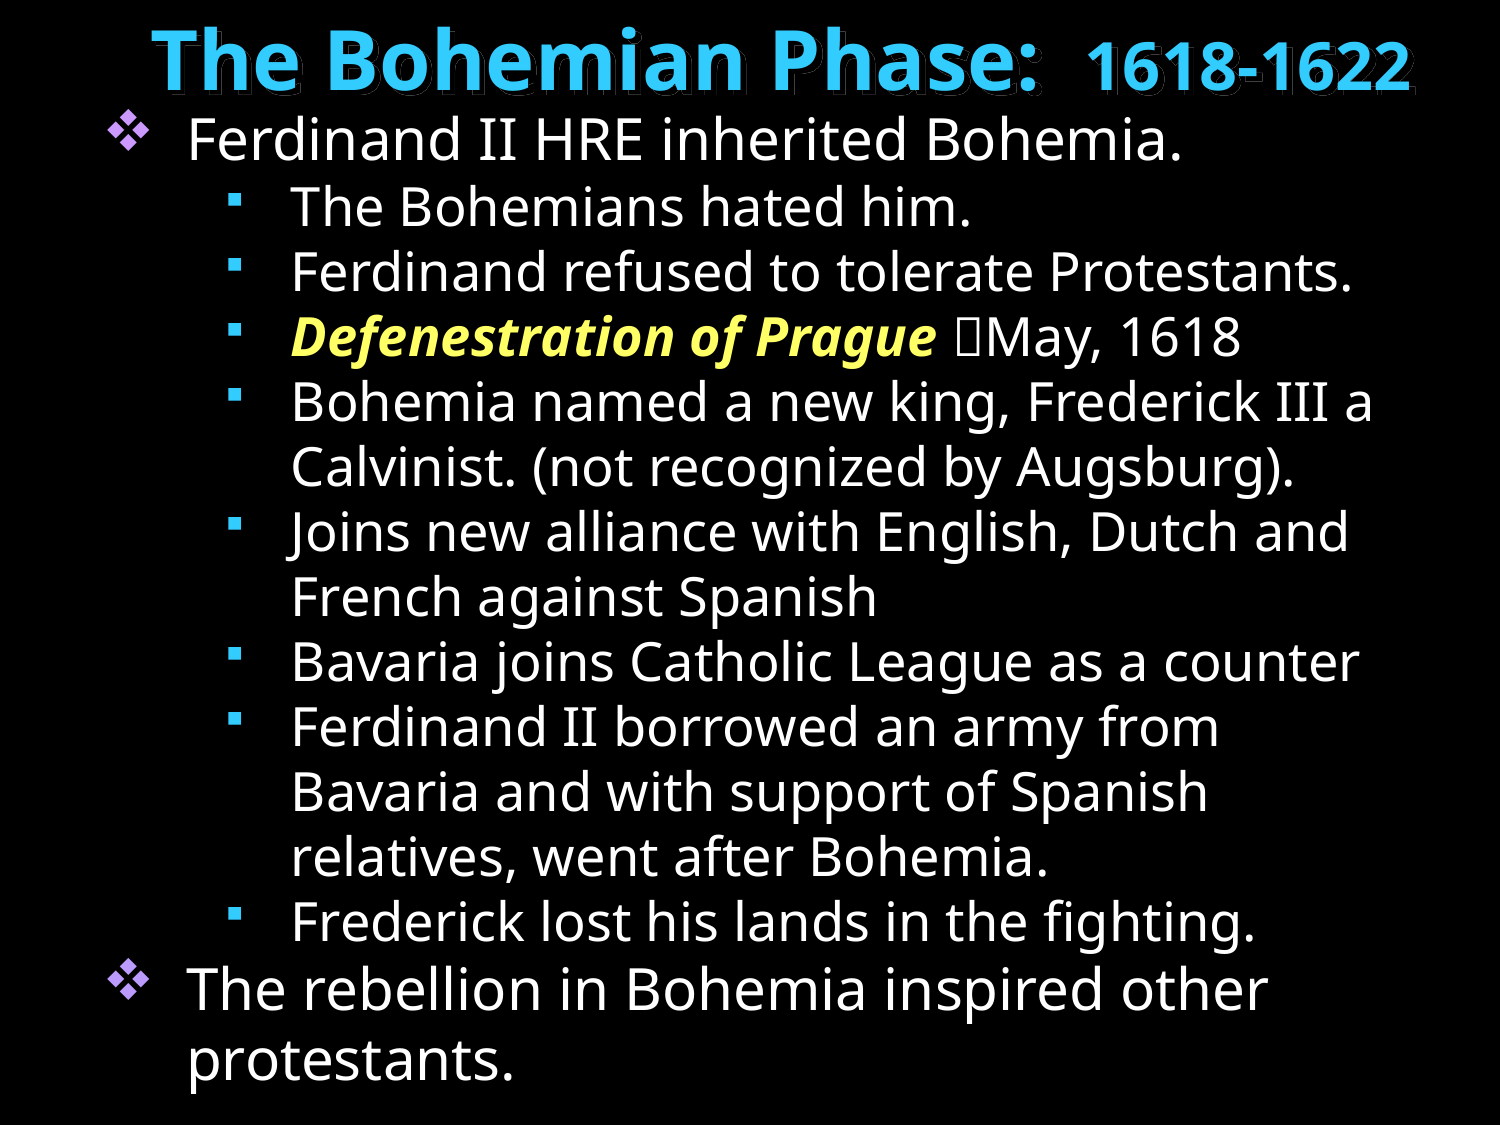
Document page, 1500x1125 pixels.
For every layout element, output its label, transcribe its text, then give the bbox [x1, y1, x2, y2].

text_box Ferdinand II HRE inherited Bohemia. The Bohemians hated him. Ferdinand refused to tolerate Protestants. Defenestration of Prague May, 1618 Bohemia named a new king, Frederick III a Calvinist. (not recognized by Augsburg). Joins new alliance with English, Dutch and French against Spanish Bavaria joins Catholic League as a counter Ferdinand II borrowed an army from Bavaria and with support of Spanish relatives, went after Bohemia. Frederick lost his lands in the fighting. The rebellion in Bohemia inspired other protestants. [87, 119, 1425, 1100]
text_box The Bohemian Phase: 1618-1622 [62, 0, 1500, 115]
